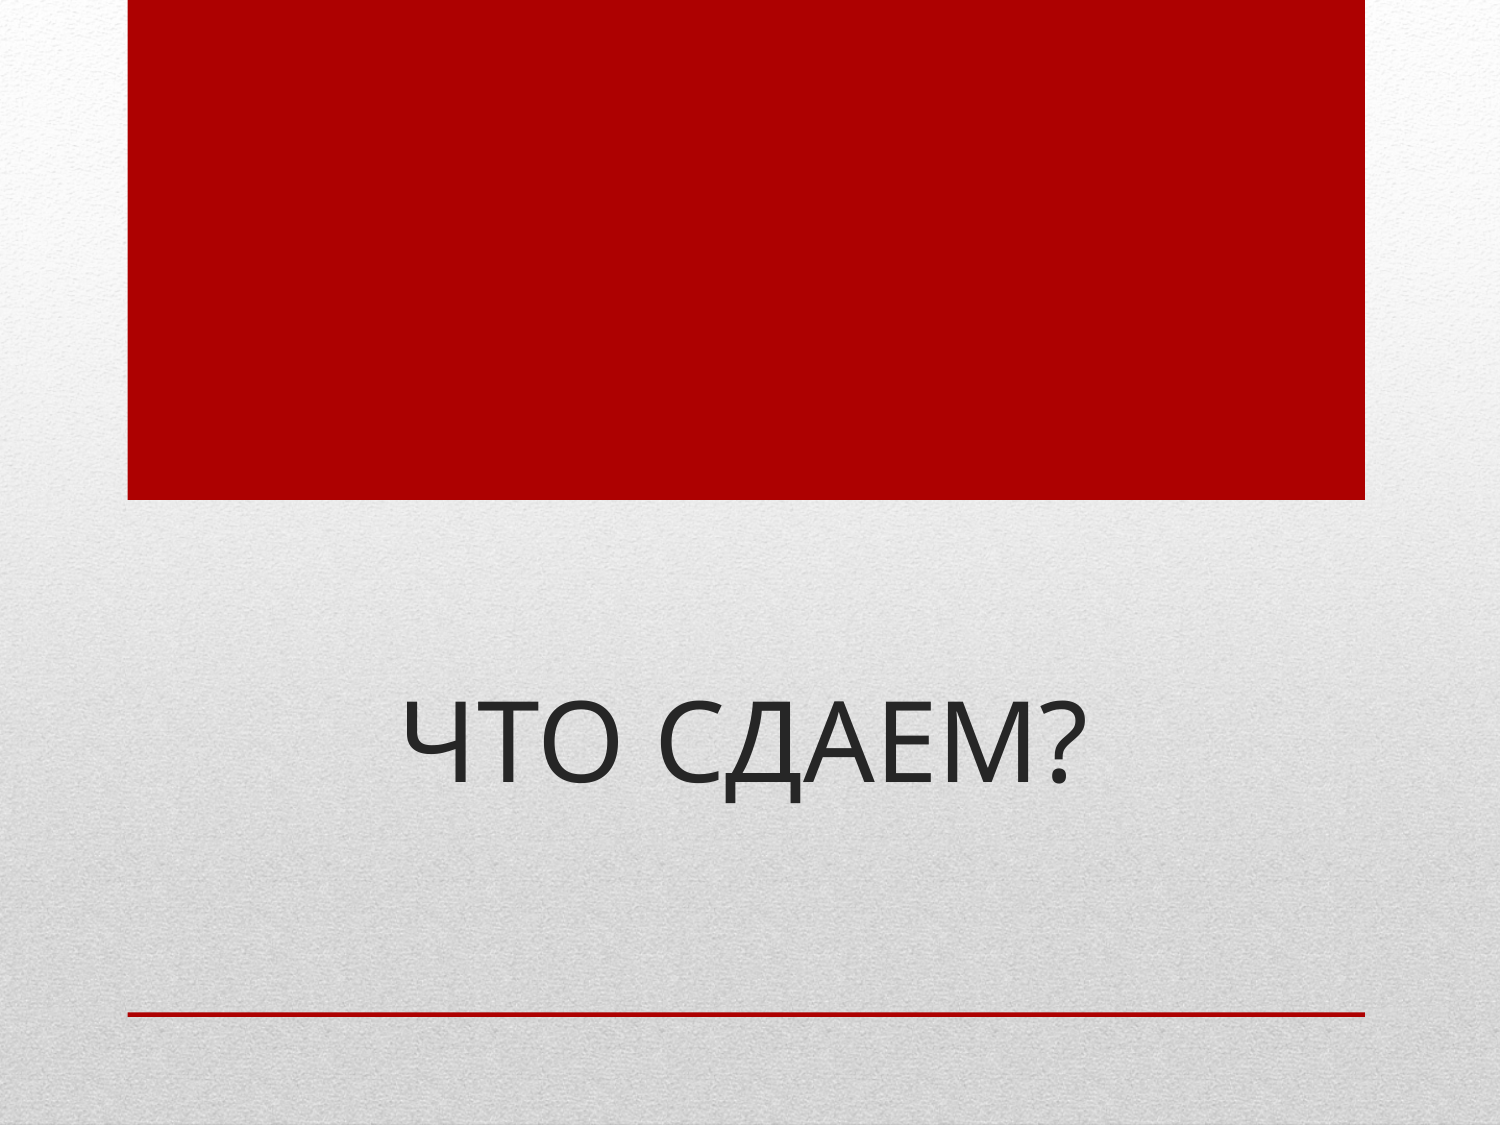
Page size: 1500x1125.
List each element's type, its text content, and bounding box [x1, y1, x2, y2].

title ЧТО СДАЕМ? [125, 537, 1363, 813]
